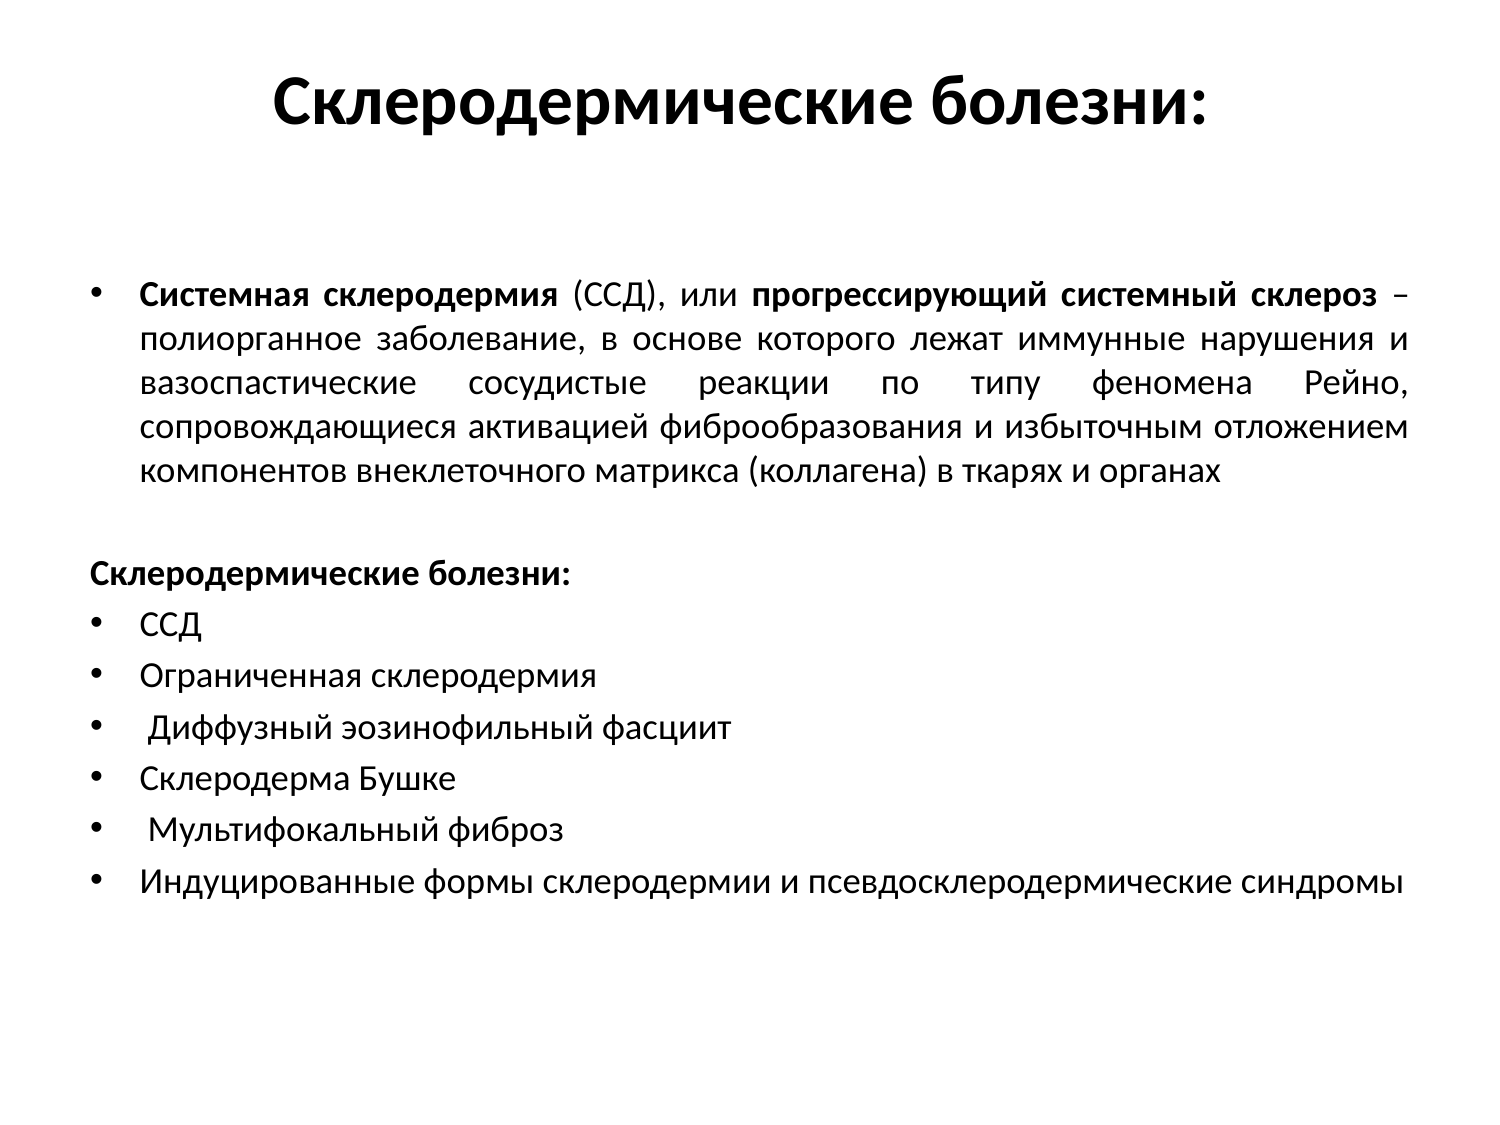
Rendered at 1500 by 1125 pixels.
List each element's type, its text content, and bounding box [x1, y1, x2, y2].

title Склеродермические болезни: [75, 45, 1425, 233]
list Системная склеродермия (ССД), или прогрессирующий системный склероз – полиорганное заболевание, в основе которого лежат иммунные нарушения и вазоспастические сосудистые реакции по типу феномена Рейно, сопровождающиеся активацией фиброобразования и избыточным отложением компонентов внеклеточного матрикса (коллагена) в ткарях и органах Склеродермические болезни: ССД Ограниченная склеродермия Диффузный эозинофильный фасциит Склеродерма Бушке Мультифокальный фиброз Индуцированные формы склеродермии и псевдосклеродермические синдромы [75, 262, 1425, 1005]
